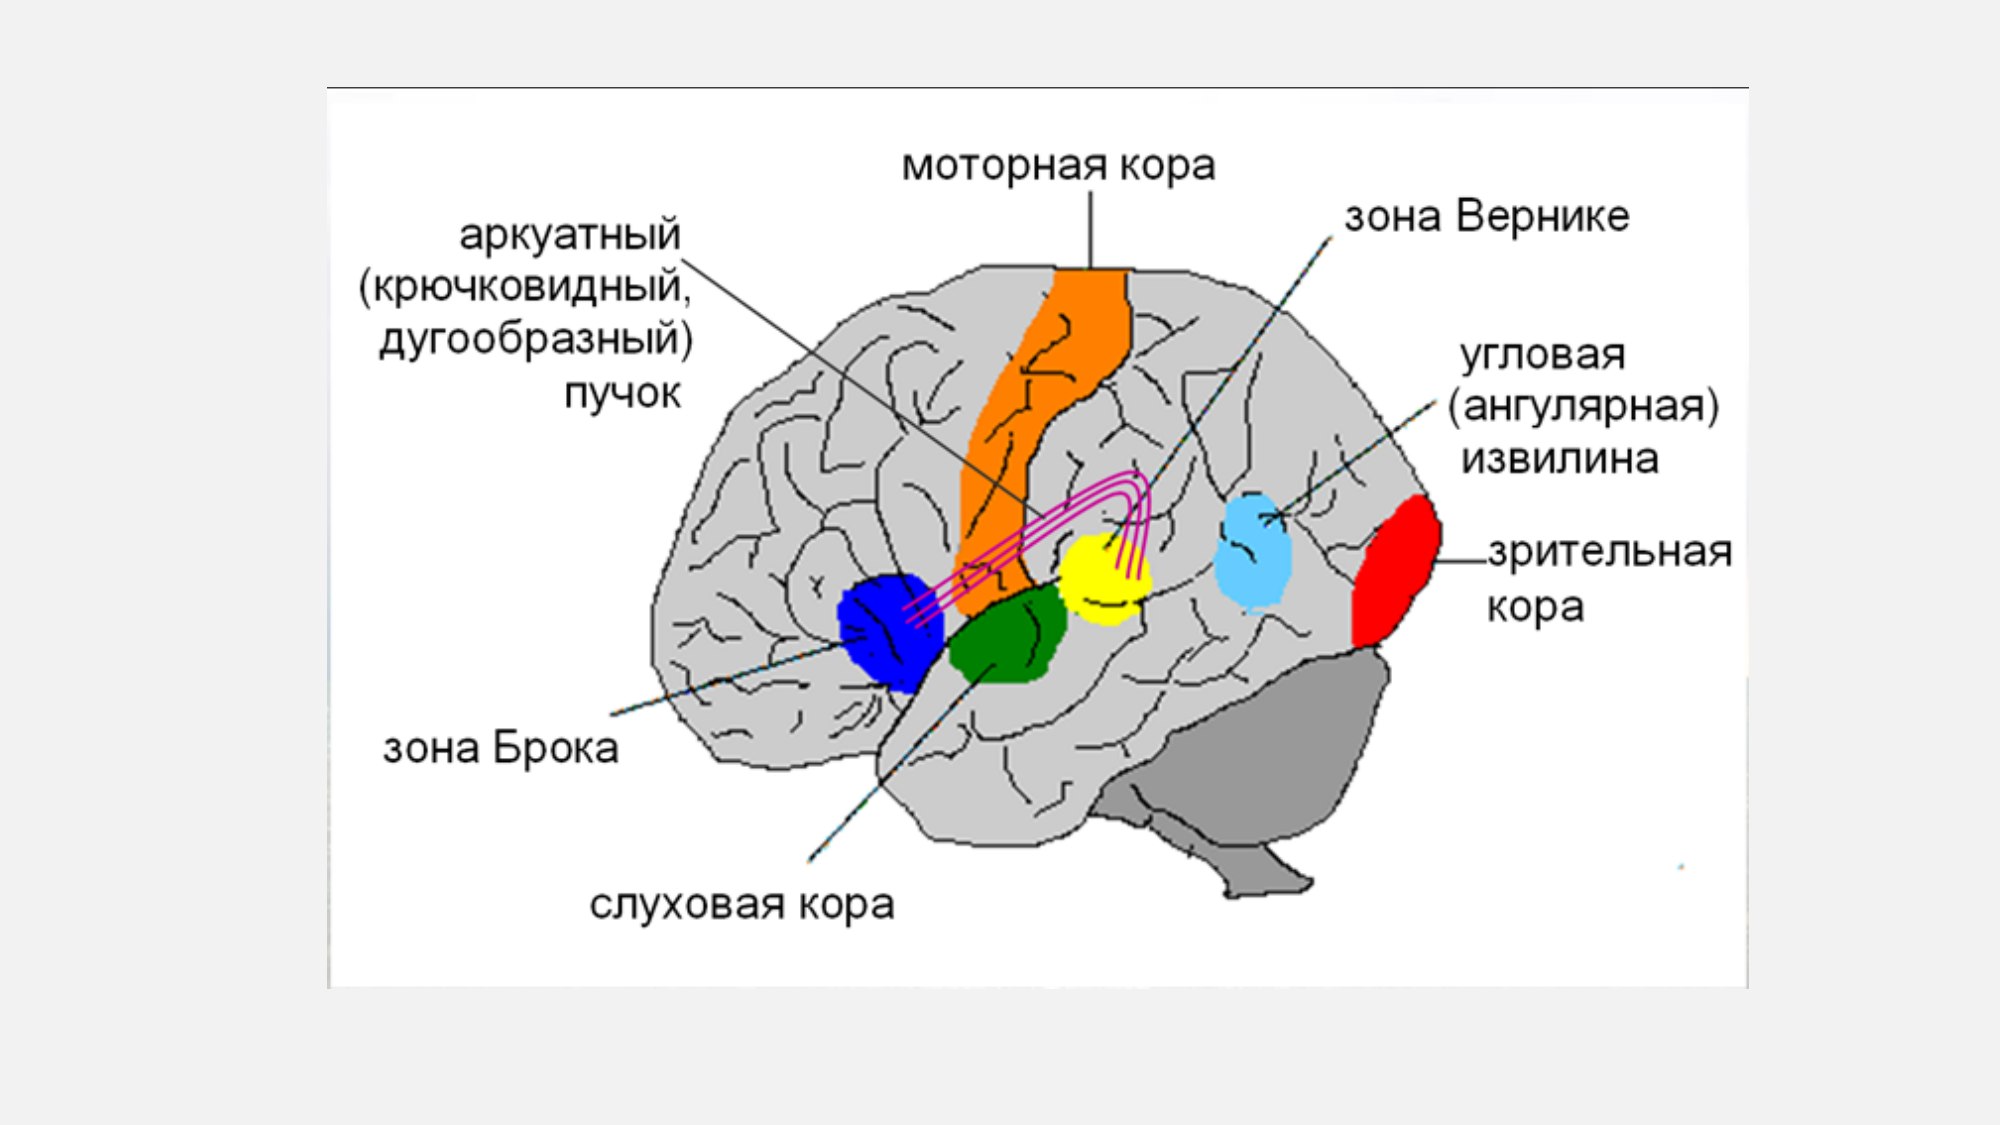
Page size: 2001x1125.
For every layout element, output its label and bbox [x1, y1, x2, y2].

picture [327, 87, 1749, 990]
